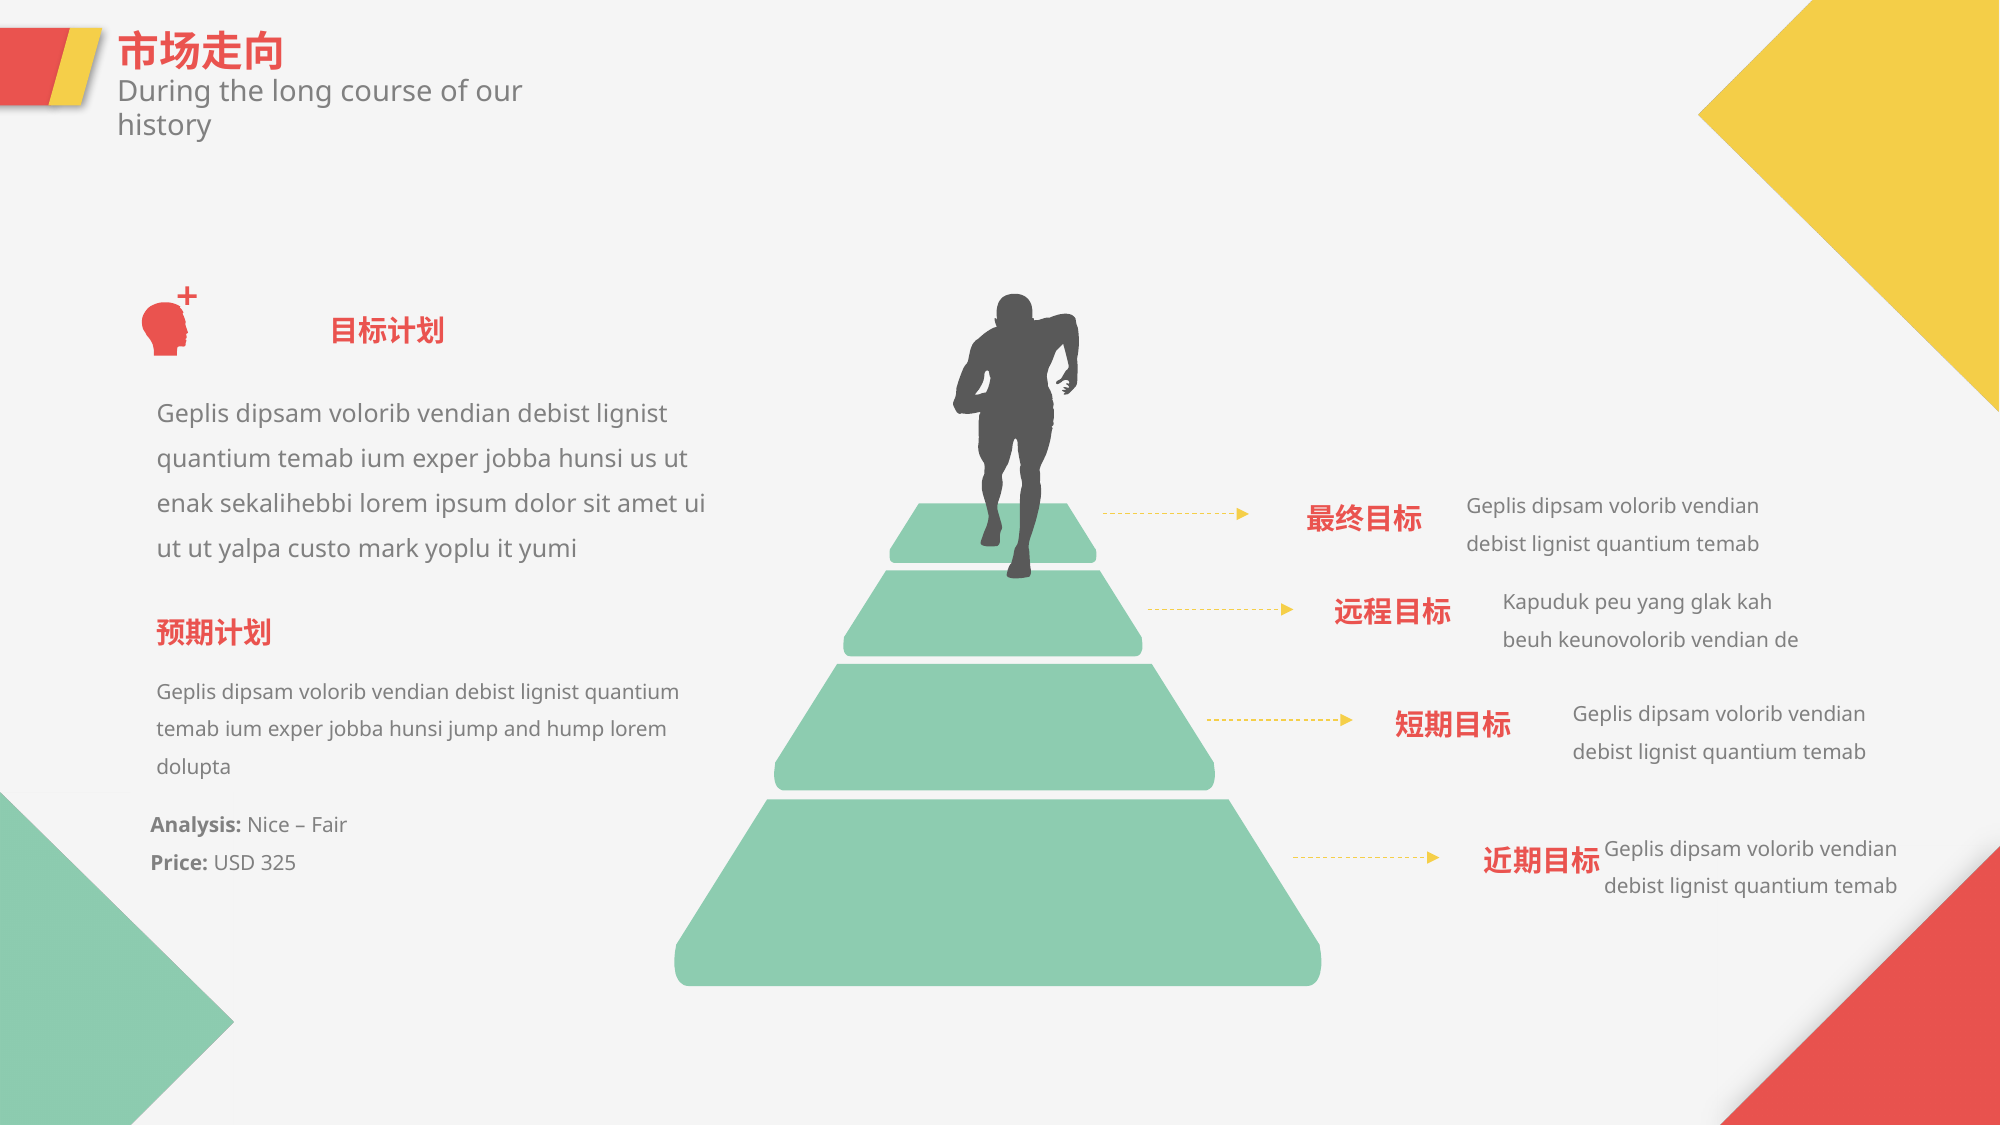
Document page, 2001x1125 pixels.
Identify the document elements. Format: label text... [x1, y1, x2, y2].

text_box Geplis dipsam volorib vendian debist lignist quantium temab [1451, 473, 1804, 563]
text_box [141, 286, 197, 356]
text_box 短期目标 [1380, 698, 1557, 749]
text_box Analysis: Nice – Fair Price: USD 325 [135, 791, 576, 882]
text_box [953, 293, 1079, 503]
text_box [674, 503, 1322, 987]
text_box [0, 17, 615, 116]
picture [0, 792, 234, 1125]
text_box 最终目标 [1291, 492, 1451, 543]
picture [1698, 0, 1999, 412]
picture [1717, 845, 2000, 1125]
text_box 近期目标 [1469, 834, 1589, 885]
text_box Geplis dipsam volorib vendian debist lignist quantium temab ium exper jobba hunsi us ut enak sekalihebbi lorem ipsum dolor sit amet ui ut ut yalpa custo mark yoplu it yumi [141, 375, 751, 570]
text_box 预期计划 [141, 607, 582, 658]
text_box Geplis dipsam volorib vendian debist lignist quantium temab ium exper jobba hunsi jump and hump lorem dolupta [141, 658, 674, 786]
text_box Geplis dipsam volorib vendian debist lignist quantium temab [1589, 815, 1942, 906]
text_box Kapuduk peu yang glak kah beuh keunovolorib vendian de [1487, 569, 1841, 659]
text_box Geplis dipsam volorib vendian debist lignist quantium temab [1557, 681, 1911, 771]
text_box 目标计划 [278, 304, 461, 355]
text_box 远程目标 [1322, 585, 1487, 636]
